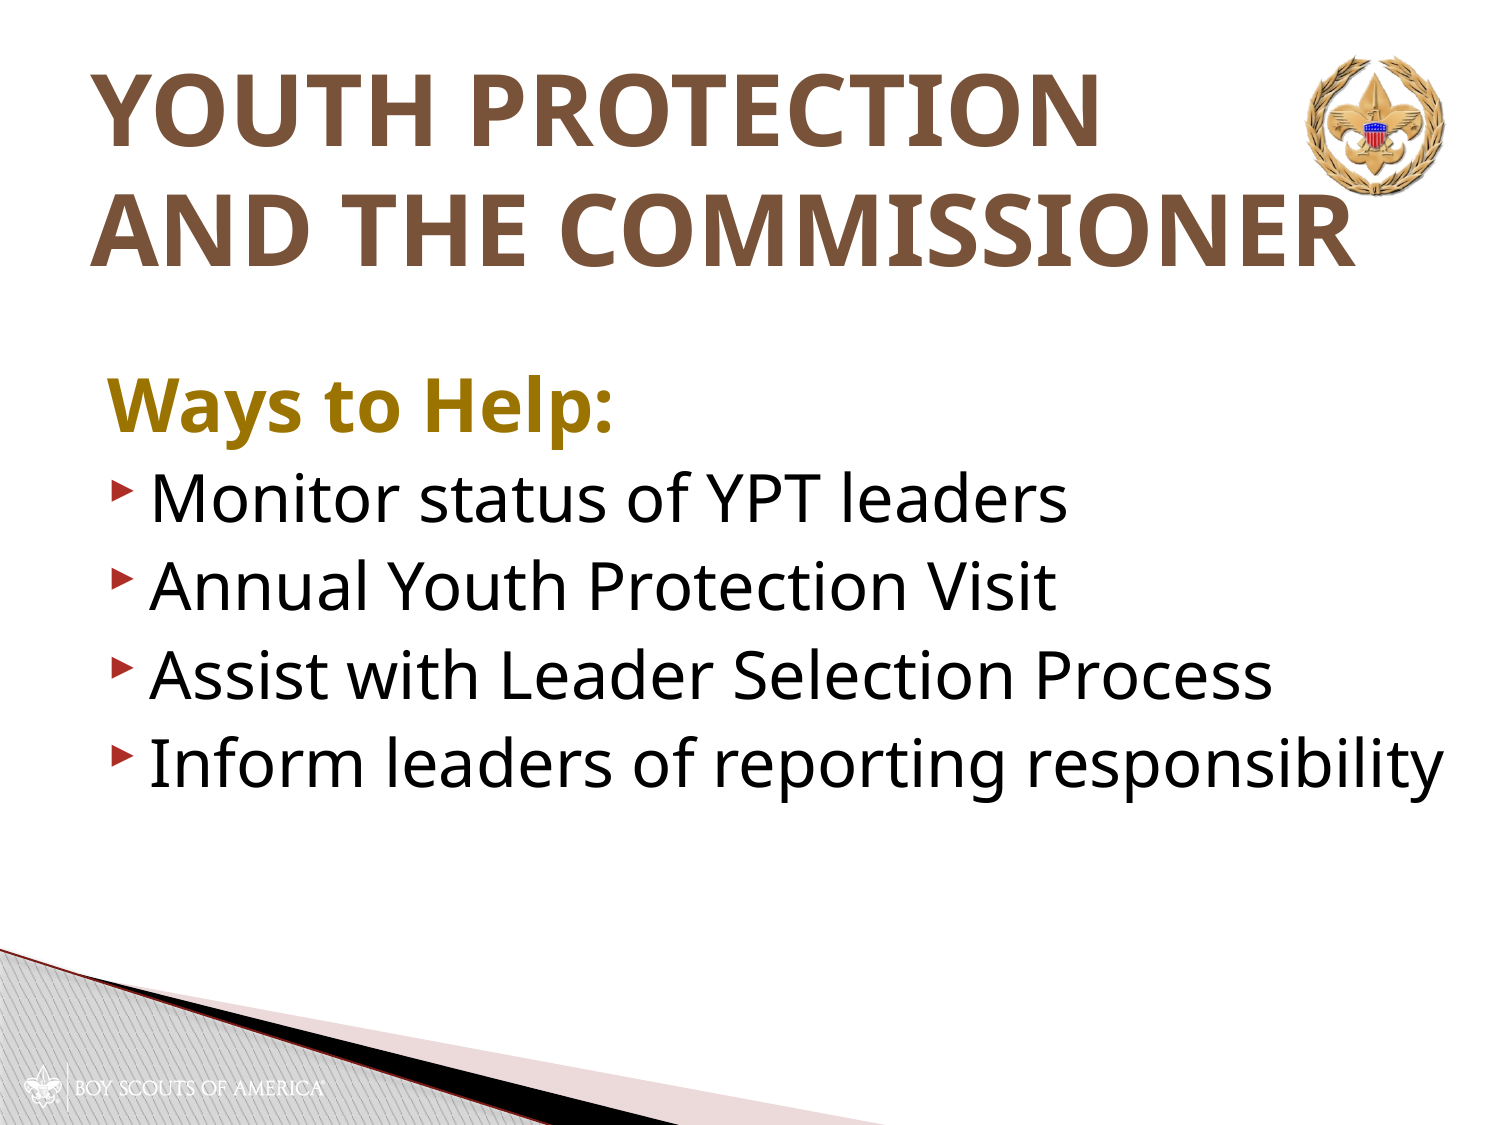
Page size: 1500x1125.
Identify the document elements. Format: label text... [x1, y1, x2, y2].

list Ways to Help: Monitor status of YPT leaders Annual Youth Protection Visit Assist with Leader Selection Process Inform leaders of reporting responsibility [74, 349, 1500, 1093]
picture [1299, 49, 1449, 201]
picture [24, 1062, 325, 1112]
title Youth Protection and the Commissioner [75, 45, 1425, 288]
